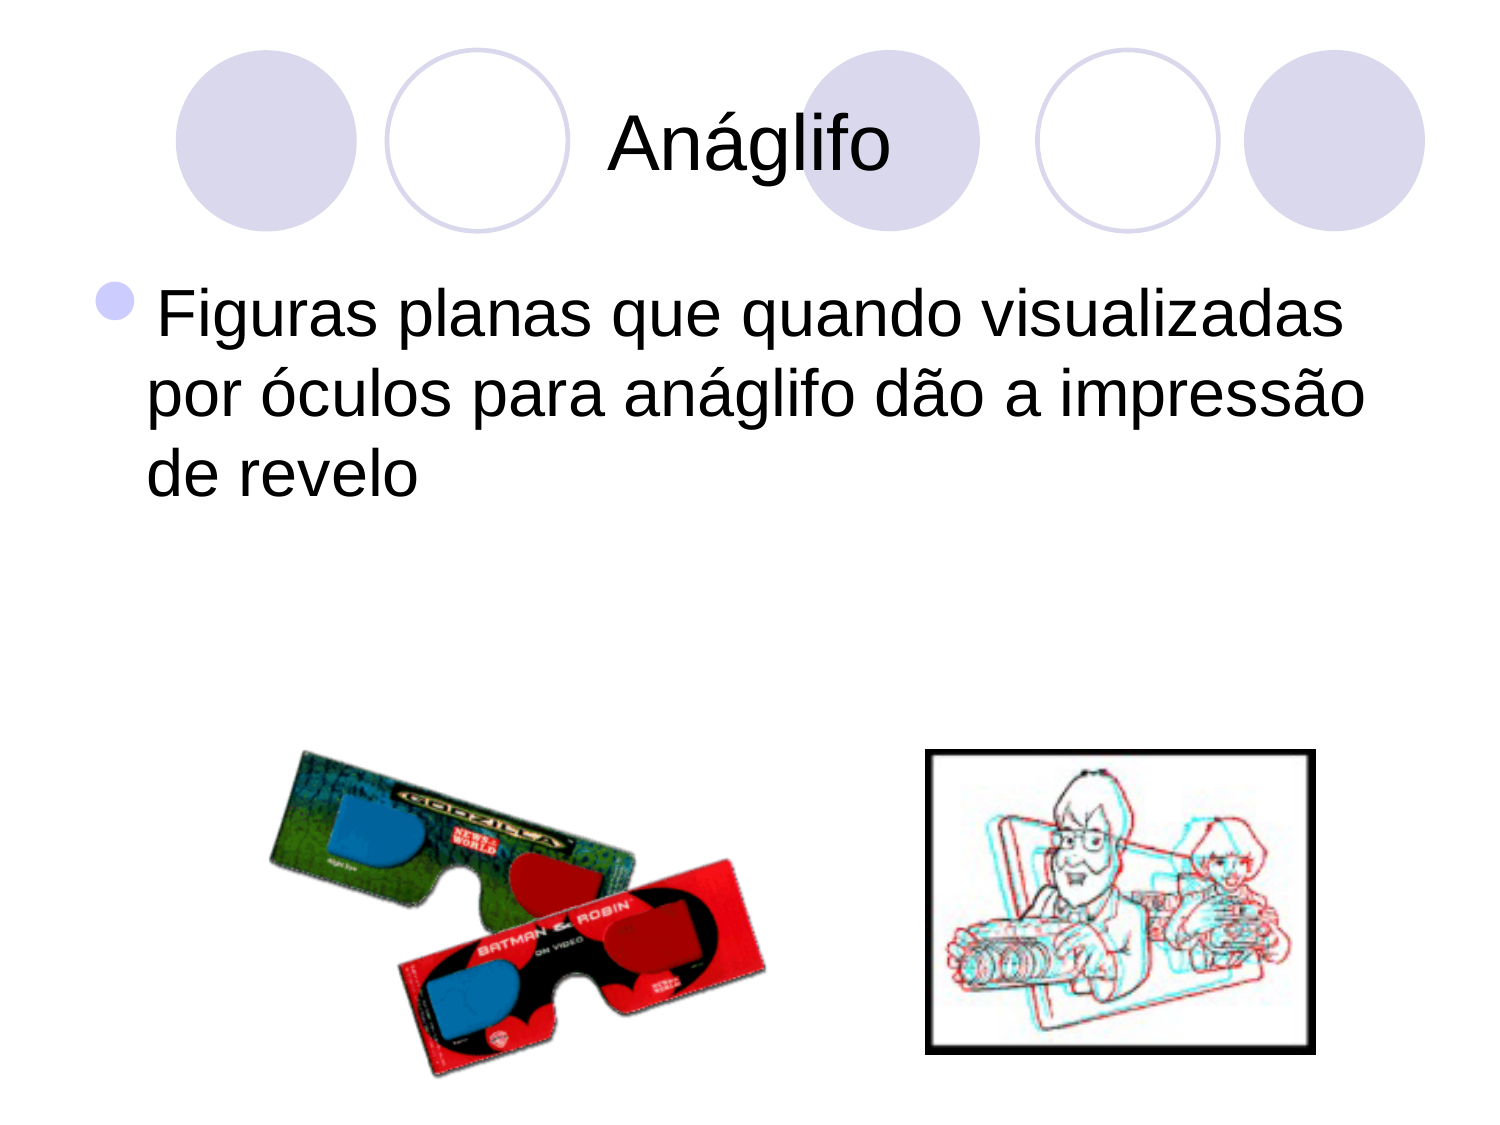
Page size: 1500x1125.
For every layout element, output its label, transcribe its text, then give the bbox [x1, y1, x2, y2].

list Figuras planas que quando visualizadas por óculos para anáglifo dão a impressão de revelo [74, 262, 1426, 1006]
title Anáglifo [74, 44, 1426, 233]
picture [925, 749, 1316, 1055]
picture [257, 738, 776, 1084]
